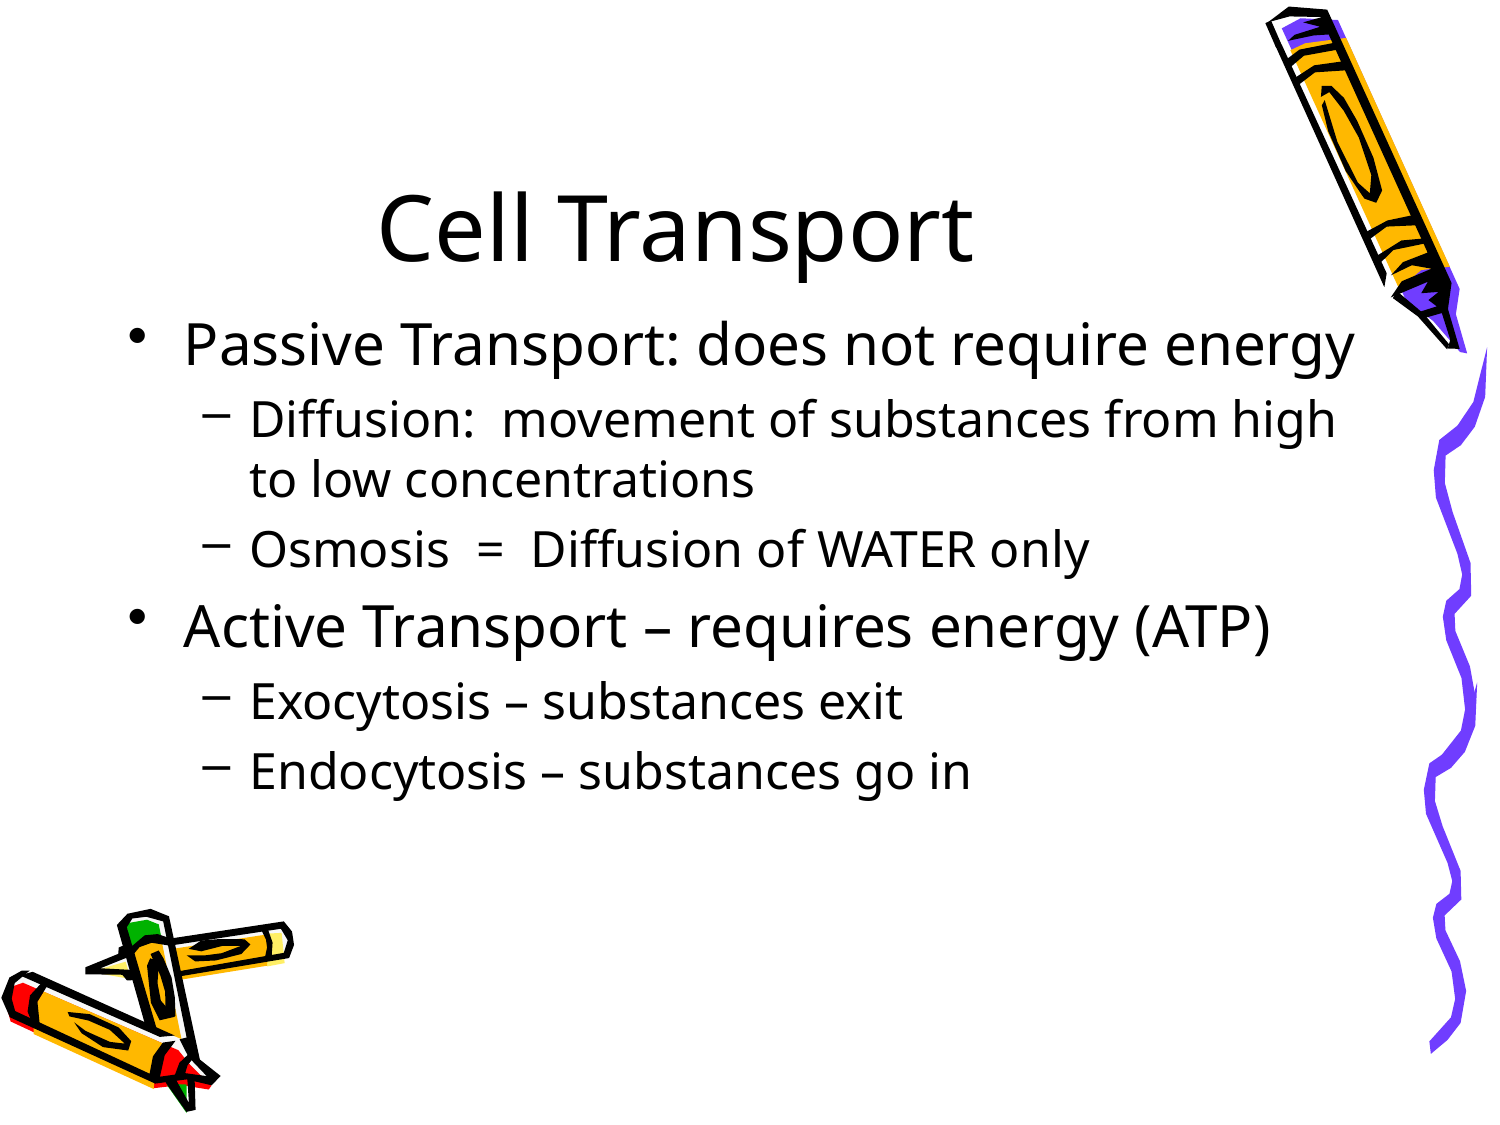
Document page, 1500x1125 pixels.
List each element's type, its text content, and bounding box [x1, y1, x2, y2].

list Passive Transport: does not require energy Diffusion: movement of substances from high to low concentrations Osmosis = Diffusion of WATER only Active Transport – requires energy (ATP) Exocytosis – substances exit Endocytosis – substances go in [112, 299, 1376, 901]
title Cell Transport [112, 24, 1240, 288]
